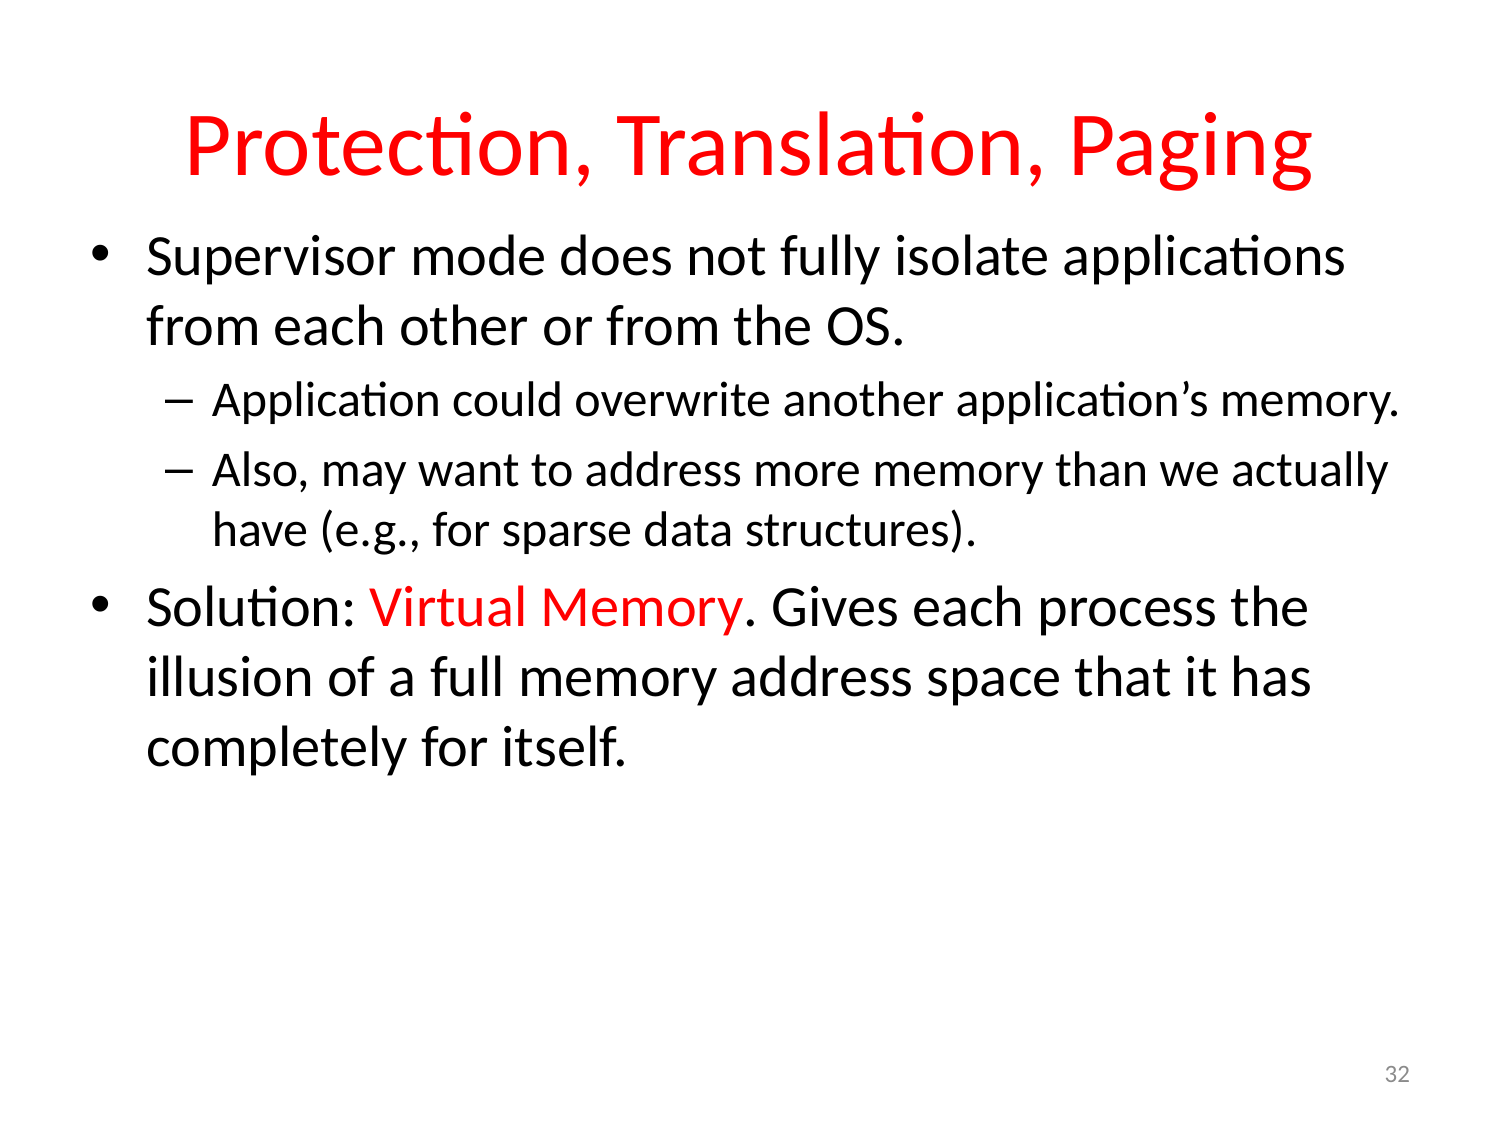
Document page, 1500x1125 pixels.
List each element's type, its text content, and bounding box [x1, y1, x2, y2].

slide_number 32 [1074, 1042, 1425, 1103]
list Supervisor mode does not fully isolate applications from each other or from the OS. Application could overwrite another application’s memory. Also, may want to address more memory than we actually have (e.g., for sparse data structures). Solution: Virtual Memory. Gives each process the illusion of a full memory address space that it has completely for itself. [75, 209, 1425, 953]
title Protection, Translation, Paging [75, 45, 1425, 209]
